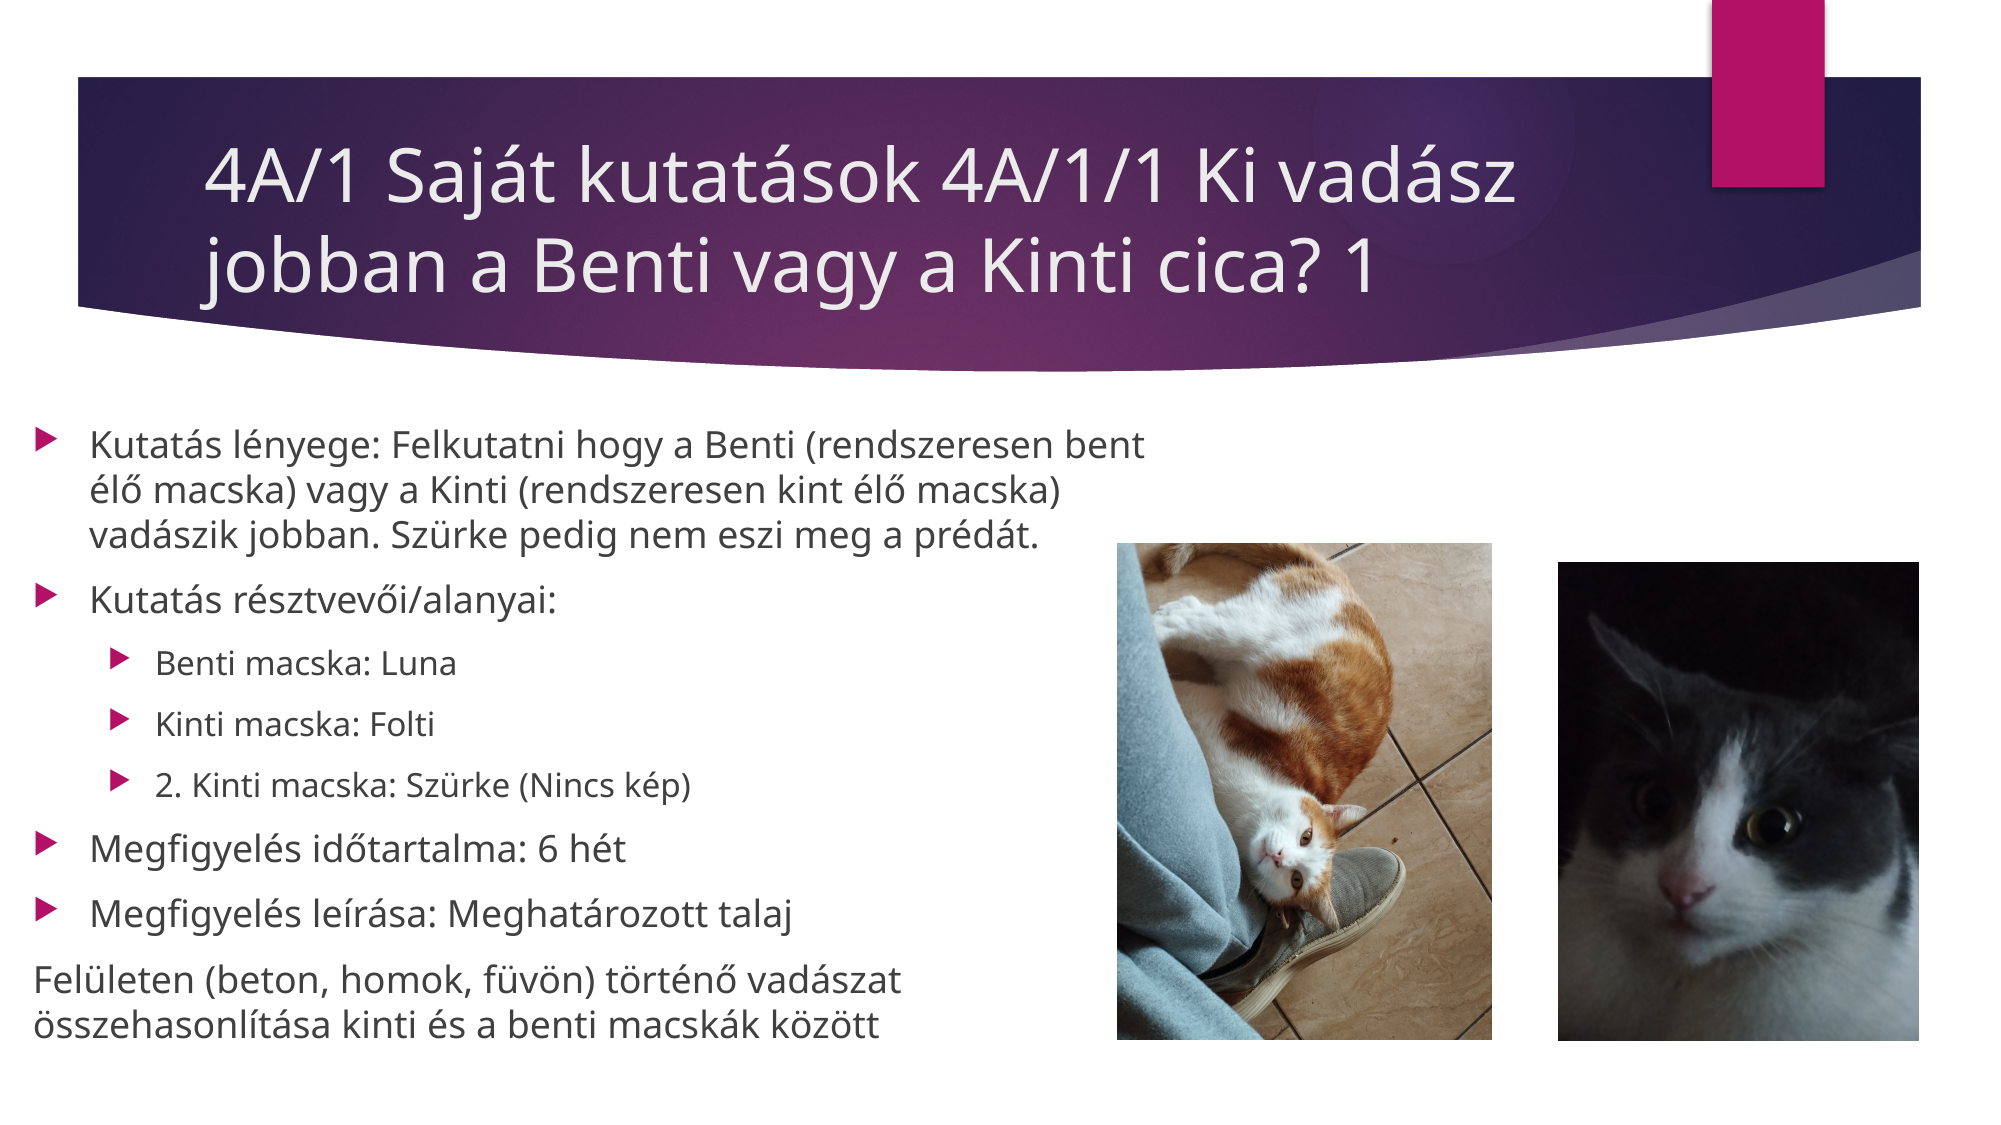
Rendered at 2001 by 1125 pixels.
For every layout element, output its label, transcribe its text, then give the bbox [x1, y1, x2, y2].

title 4A/1 Saját kutatások 4A/1/1 Ki vadász jobban a Benti vagy a Kinti cica? 1 [189, 159, 1627, 276]
list Kutatás lényege: Felkutatni hogy a Benti (rendszeresen bent élő macska) vagy a Kinti (rendszeresen kint élő macska) vadászik jobban. Szürke pedig nem eszi meg a prédát. Kutatás résztvevői/alanyai: Benti macska: Luna Kinti macska: Folti 2. Kinti macska: Szürke (Nincs kép) Megfigyelés időtartalma: 6 hét Megfigyelés leírása: Meghatározott talaj Felületen (beton, homok, füvön) történő vadászat összehasonlítása kinti és a benti macskák között [17, 413, 1216, 1091]
picture [1558, 562, 1919, 1041]
picture [1116, 542, 1492, 1041]
